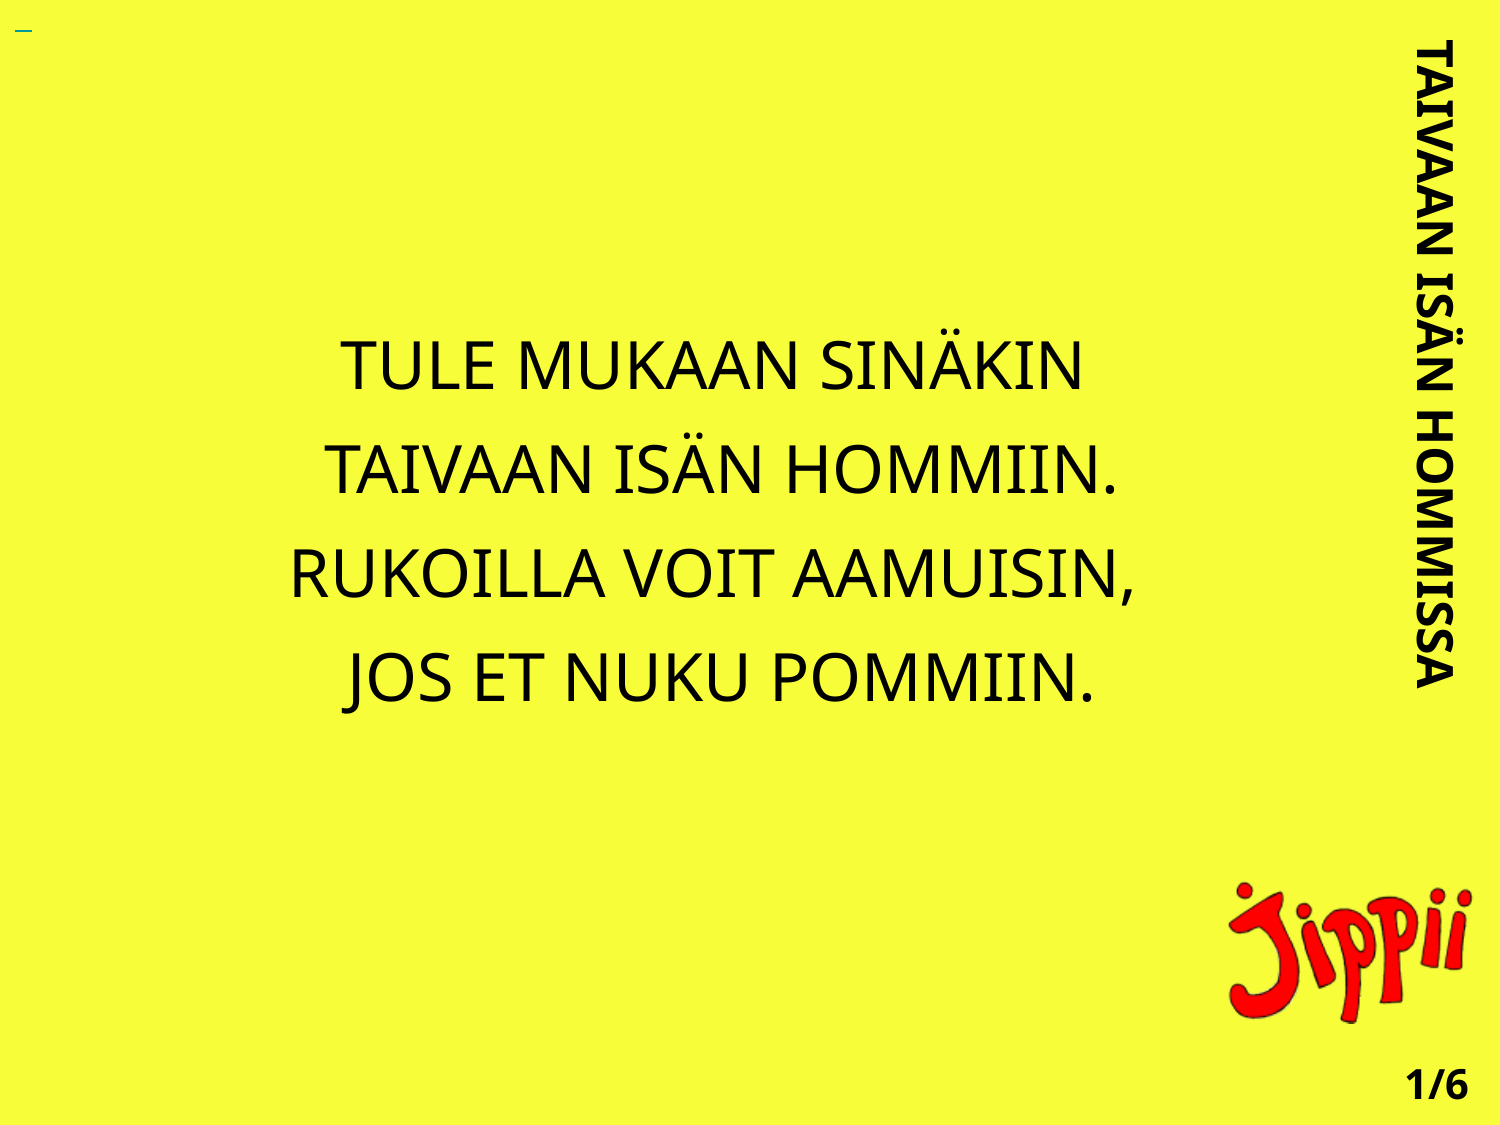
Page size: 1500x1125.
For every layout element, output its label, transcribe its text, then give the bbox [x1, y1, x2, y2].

picture [1404, 875, 1483, 1024]
text_box TULE MUKAAN SINÄKIN TAIVAAN ISÄN HOMMIIN. RUKOILLA VOIT AAMUISIN, JOS ET NUKU POMMIIN. [41, 66, 1404, 1051]
text_box TAIVAAN ISÄN HOMMISSA [1399, 24, 1476, 950]
text_box [0, 0, 207, 44]
text_box 1/6 [1374, 1050, 1500, 1116]
